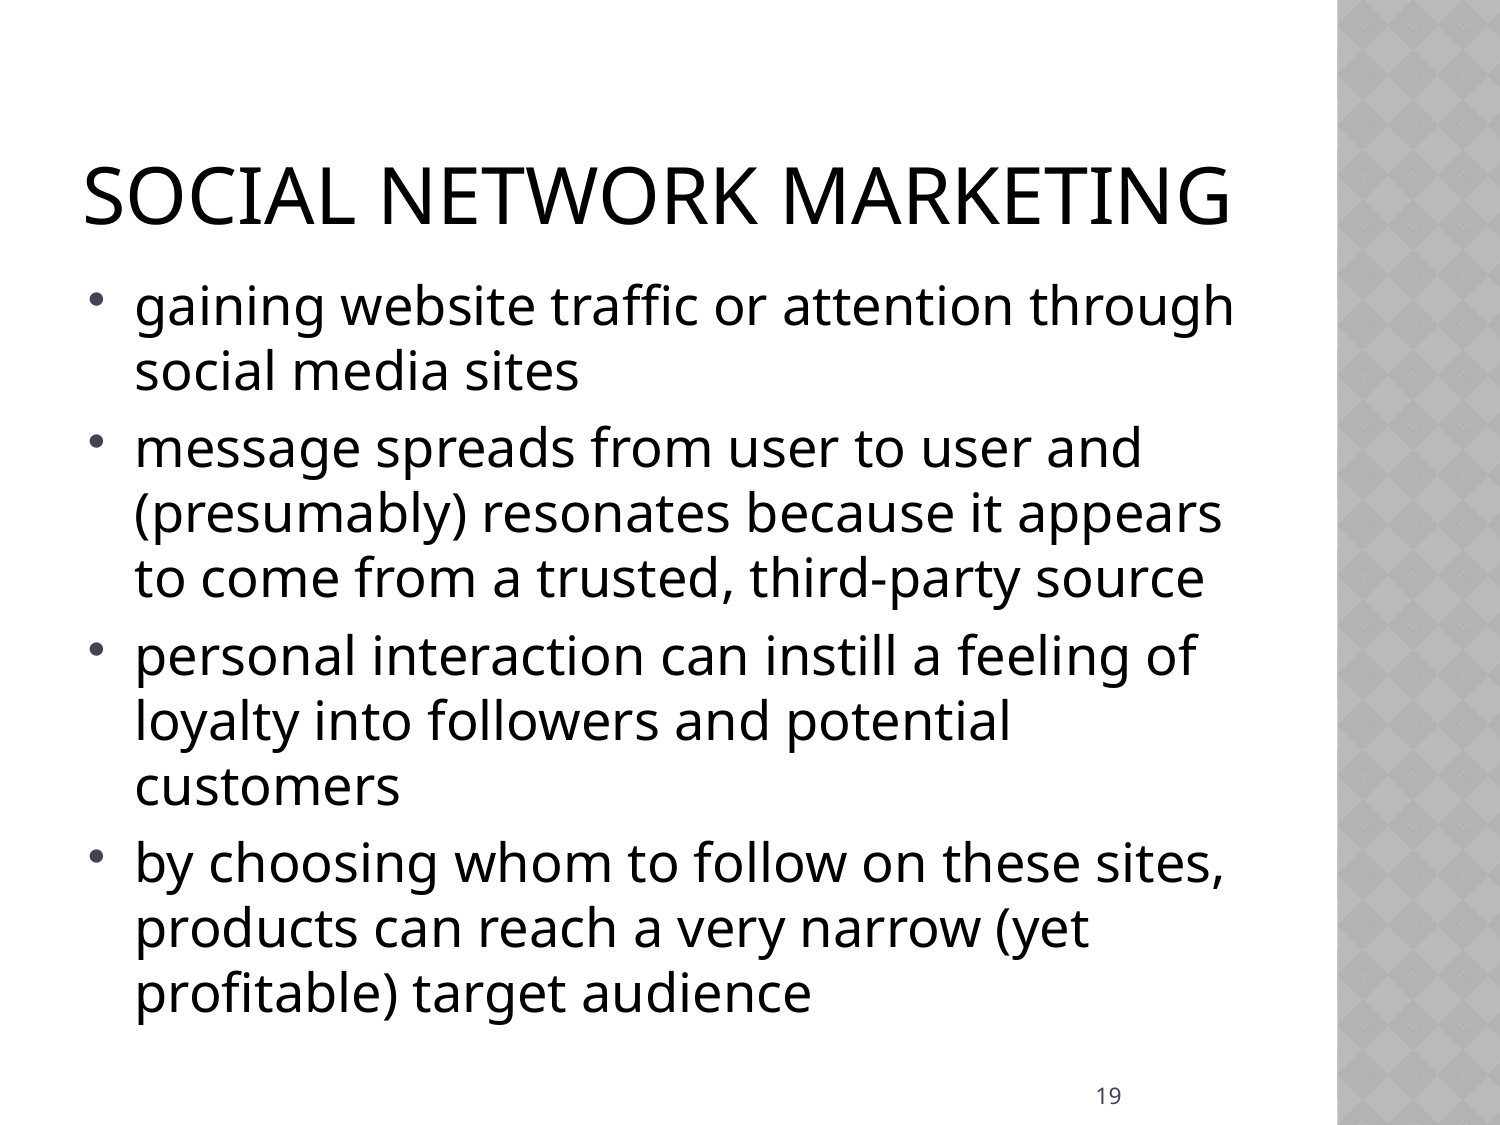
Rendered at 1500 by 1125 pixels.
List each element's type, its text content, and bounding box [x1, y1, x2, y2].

list gaining website traffic or attention through social media sites message spreads from user to user and (presumably) resonates because it appears to come from a trusted, third-party source personal interaction can instill a feeling of loyalty into followers and potential customers by choosing whom to follow on these sites, products can reach a very narrow (yet profitable) target audience [75, 264, 1263, 1059]
slide_number 19 [1025, 1075, 1122, 1113]
title Social network marketing [75, 52, 1263, 240]
